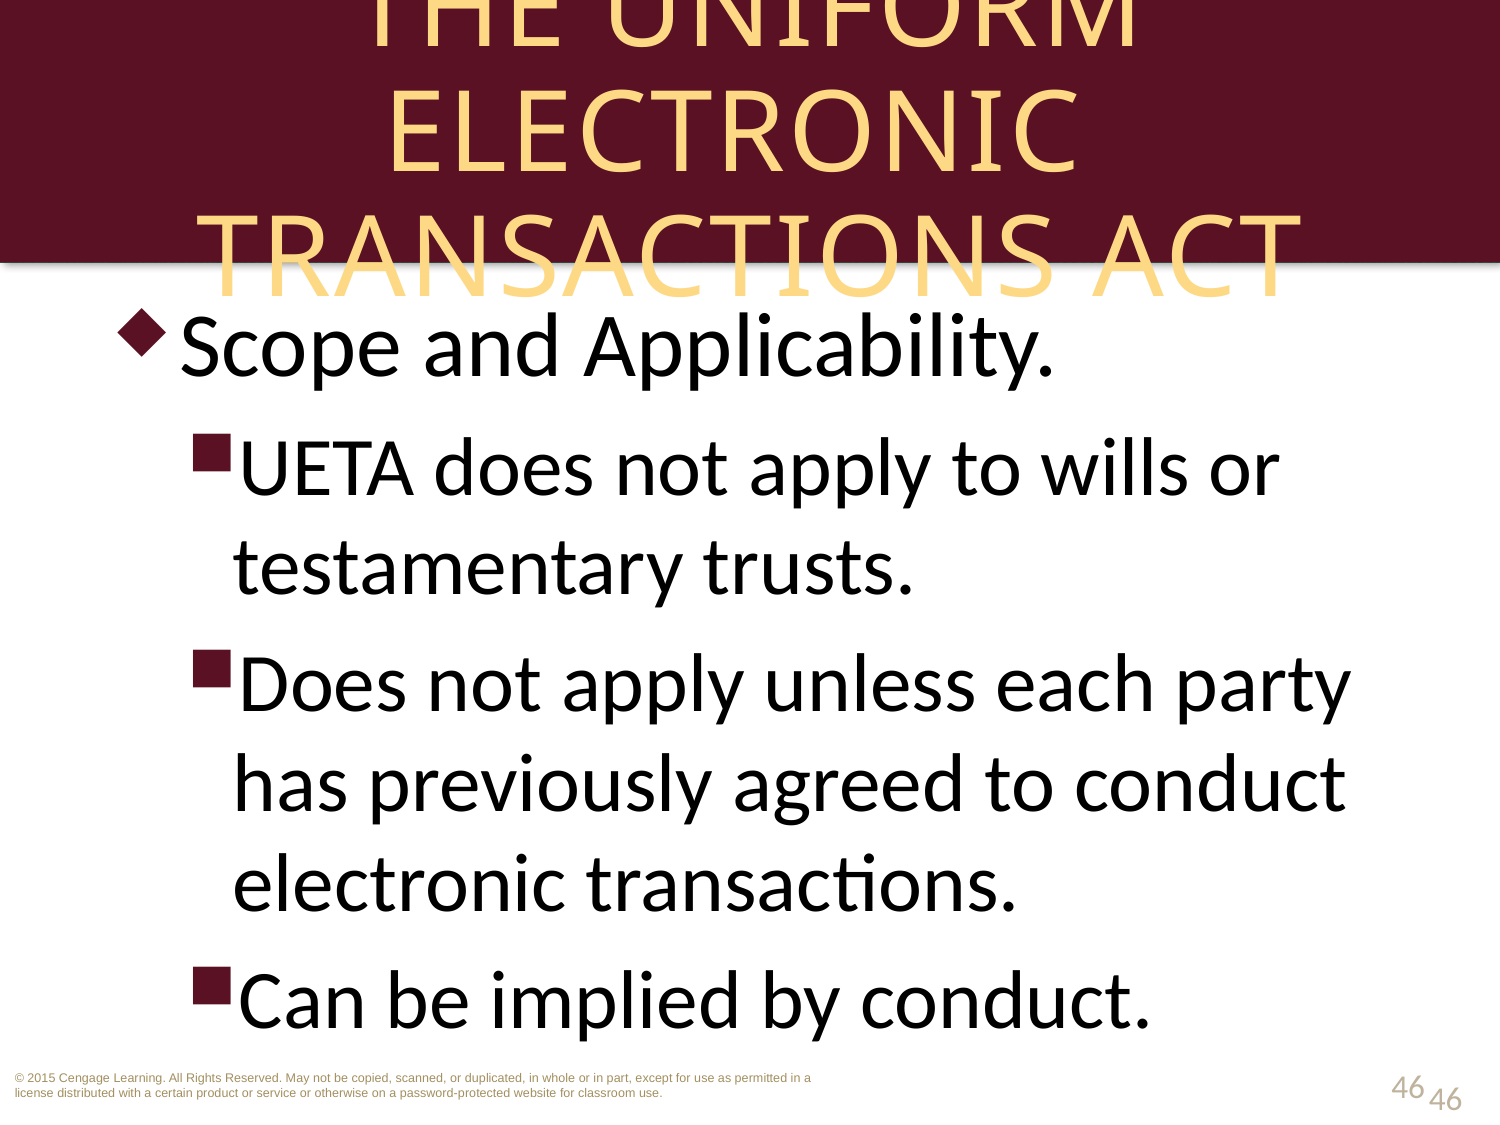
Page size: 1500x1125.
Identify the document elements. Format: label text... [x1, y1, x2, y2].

slide_number 46 [1299, 1052, 1425, 1113]
slide_number 46 [1112, 1062, 1463, 1125]
title The Uniform Electronic Transactions Act [0, 0, 1500, 263]
list Scope and Applicability. UETA does not apply to wills or testamentary trusts. Does not apply unless each party has previously agreed to conduct electronic transactions. Can be implied by conduct. [74, 277, 1500, 1051]
